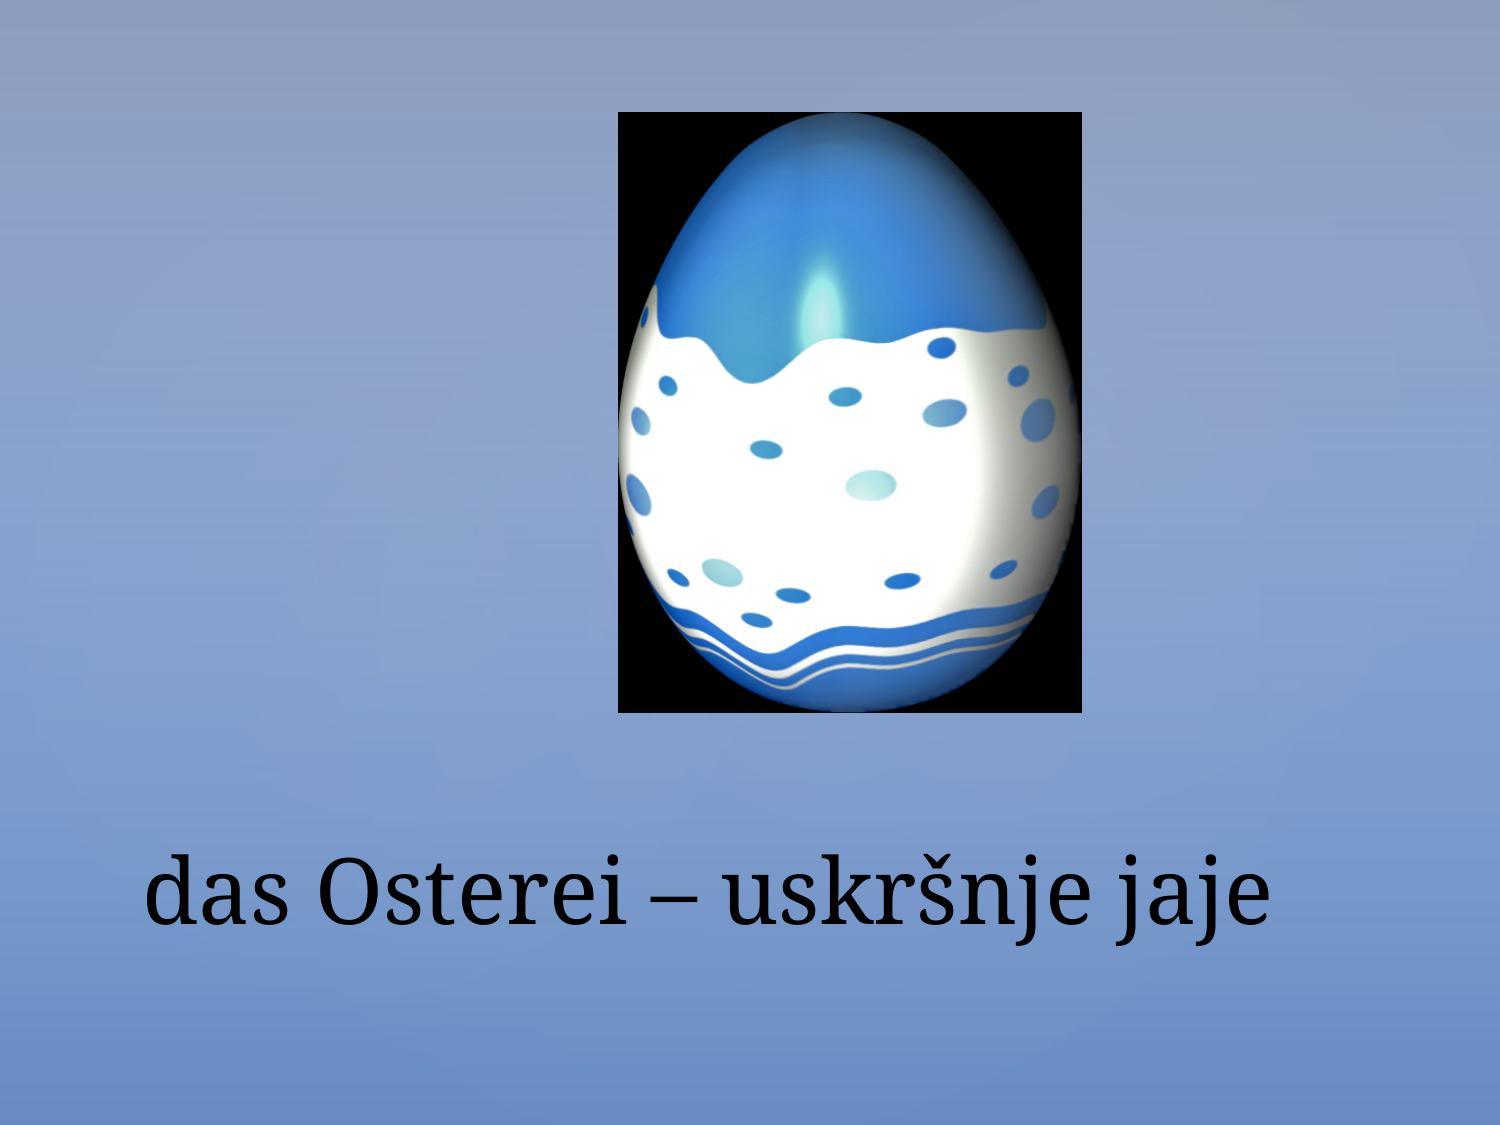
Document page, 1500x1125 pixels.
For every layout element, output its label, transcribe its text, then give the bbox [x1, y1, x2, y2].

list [618, 111, 1082, 713]
title das Osterei – uskršnje jaje [127, 800, 1365, 950]
